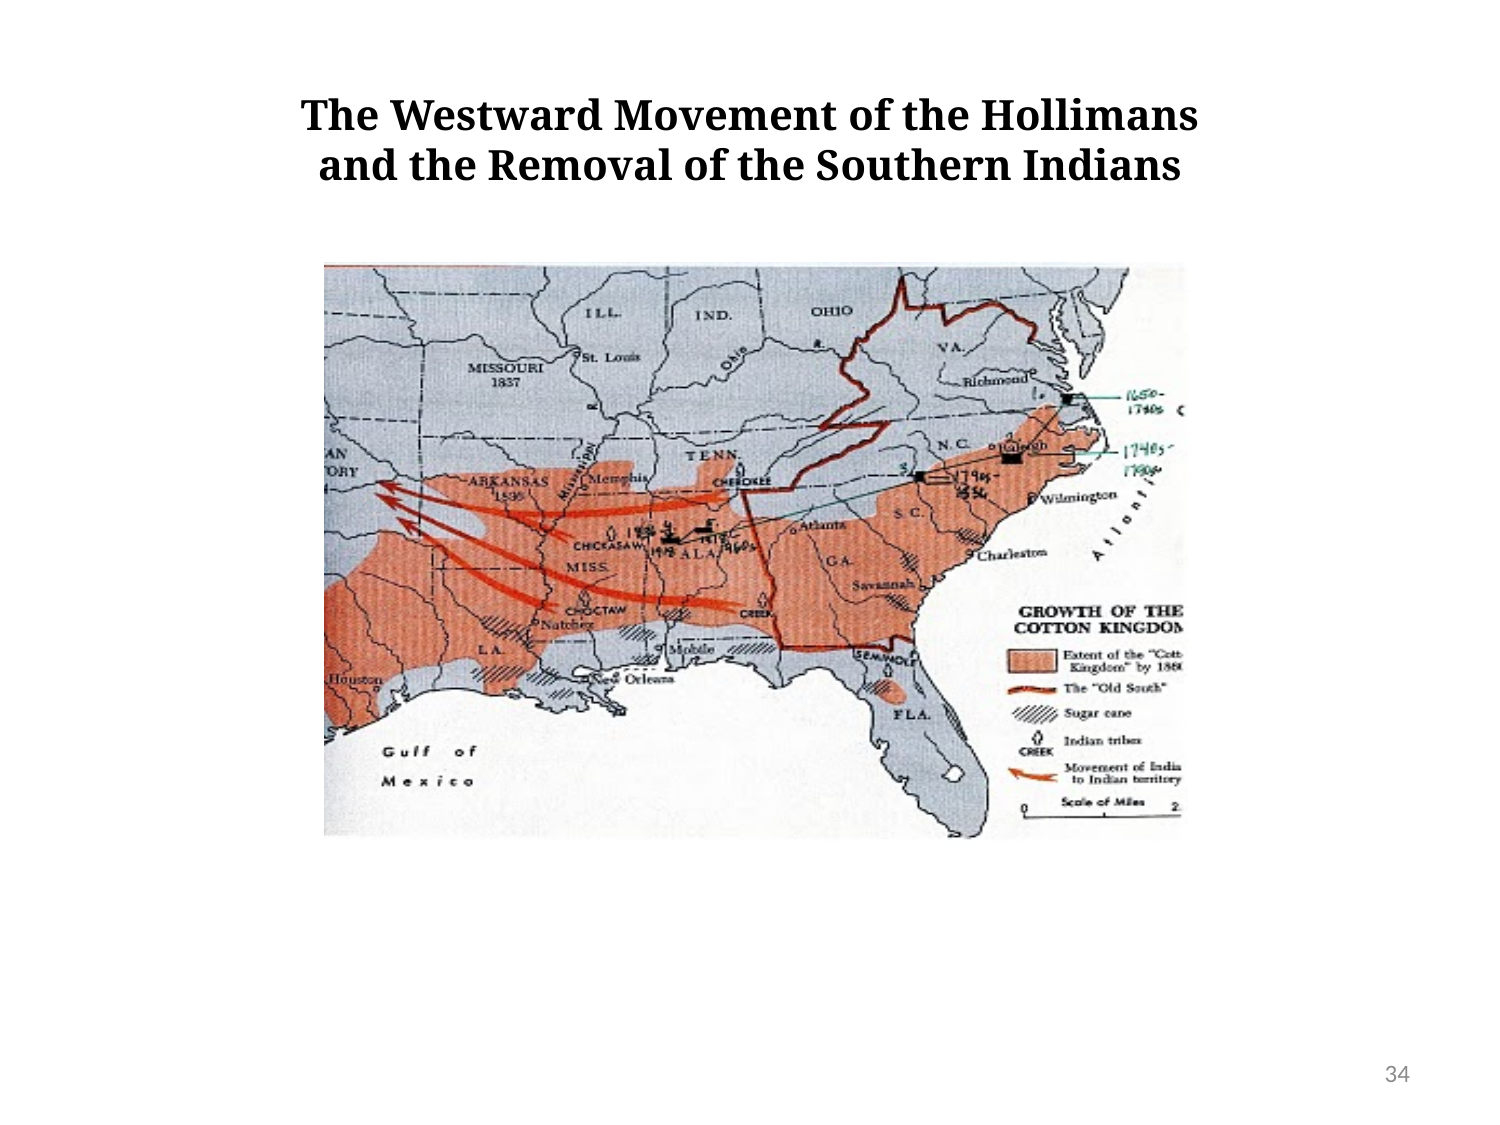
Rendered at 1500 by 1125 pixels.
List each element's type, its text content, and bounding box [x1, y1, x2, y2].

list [324, 262, 1188, 843]
title The Westward Movement of the Hollimans and the Removal of the Southern Indians [75, 45, 1425, 233]
slide_number 34 [1074, 1042, 1425, 1103]
